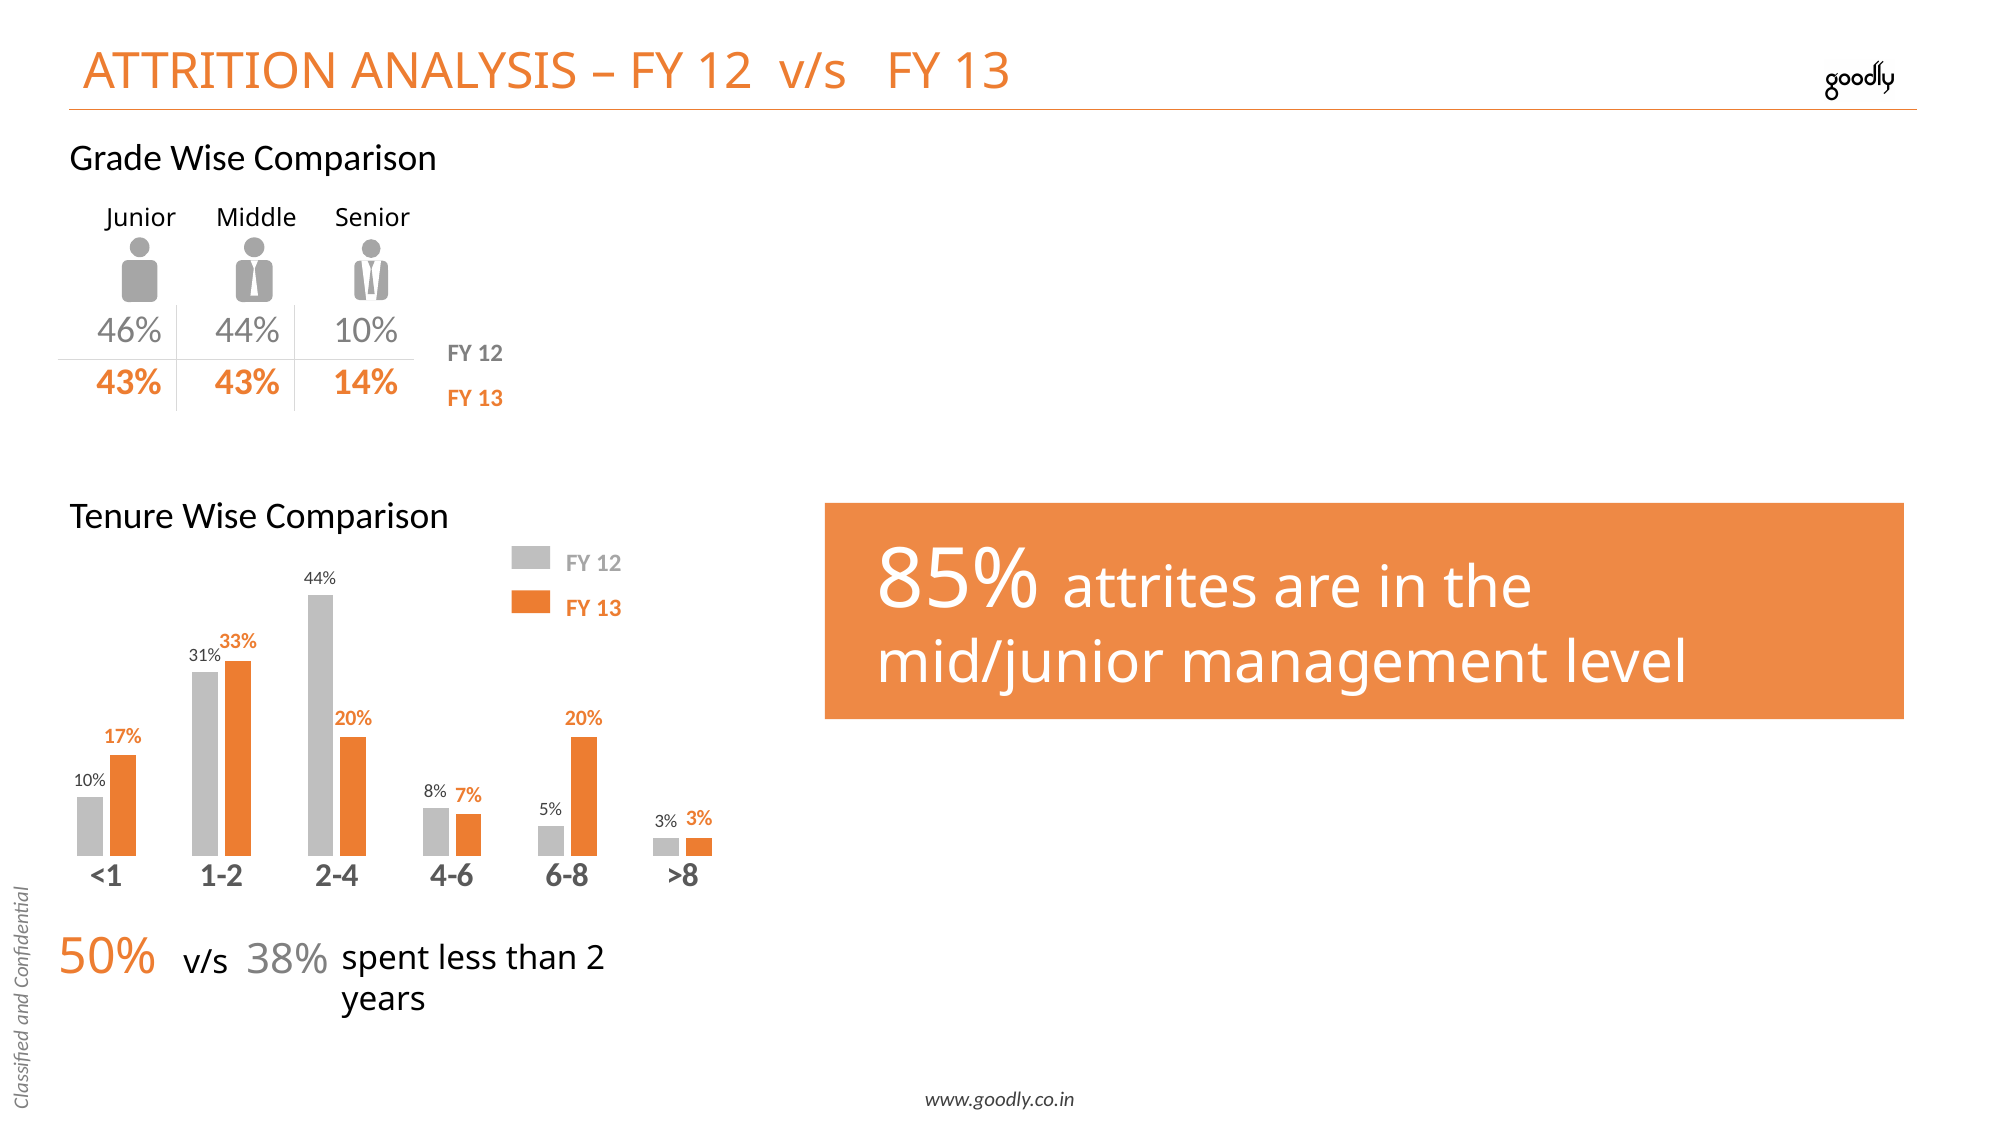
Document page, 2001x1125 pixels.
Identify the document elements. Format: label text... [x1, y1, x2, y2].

text_box 85% attrites are in the mid/junior management level [861, 516, 1844, 702]
text_box [824, 502, 1905, 720]
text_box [121, 237, 158, 302]
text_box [235, 237, 273, 302]
text_box Junior [91, 193, 191, 239]
table_header 44% [177, 307, 294, 359]
text_box Senior [320, 193, 425, 239]
table_cell 14% [295, 360, 412, 411]
text_box Grade Wise Comparison [54, 125, 540, 186]
chart [34, 553, 755, 902]
text_box Middle [201, 193, 312, 239]
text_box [511, 524, 638, 631]
table_header 46% [59, 307, 176, 359]
text_box Tenure Wise Comparison [54, 483, 540, 544]
table_header 10% [295, 307, 412, 359]
text_box FY 12 FY 13 [432, 314, 519, 419]
table_cell 43% [59, 360, 176, 411]
table_cell 43% [177, 360, 294, 411]
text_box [354, 239, 389, 301]
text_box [44, 915, 672, 992]
list ATTRITION ANALYSIS – FY 12 v/s FY 13 [69, 38, 1696, 108]
picture [1824, 59, 1895, 102]
